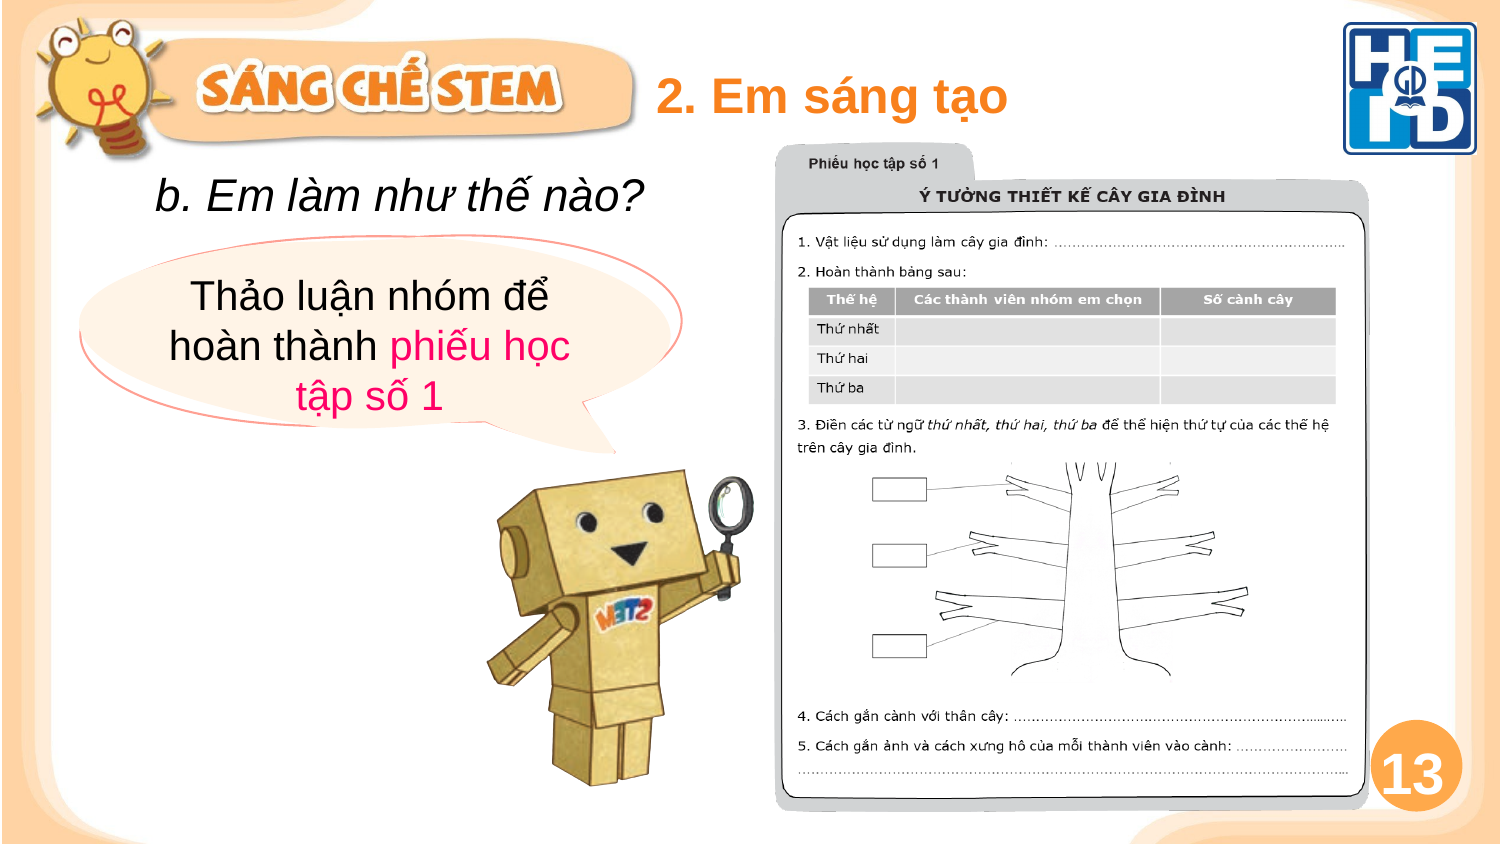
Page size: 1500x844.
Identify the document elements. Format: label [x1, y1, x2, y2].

picture [1, 0, 1500, 844]
text_box [1370, 709, 1470, 812]
